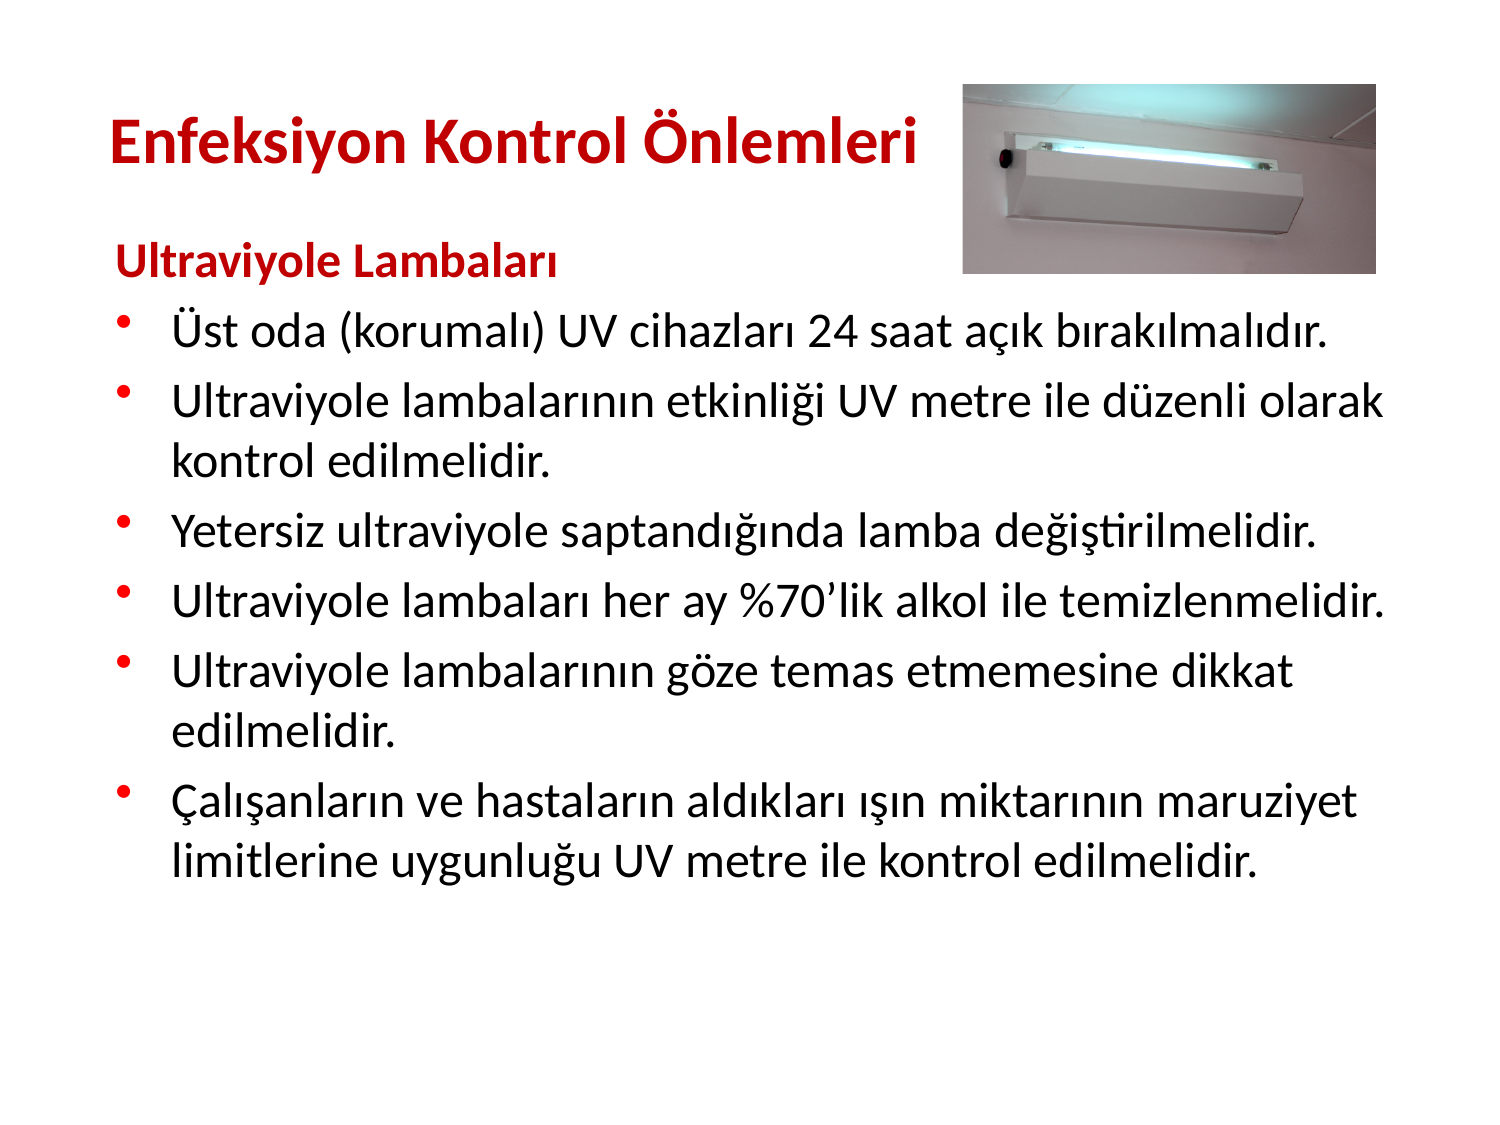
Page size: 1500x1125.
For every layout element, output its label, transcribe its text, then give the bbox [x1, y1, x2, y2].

picture [962, 83, 1377, 274]
list Ultraviyole Lambaları Üst oda (korumalı) UV cihazları 24 saat açık bırakılmalıdır. Ultraviyole lambalarının etkinliği UV metre ile düzenli olarak kontrol edilmelidir. Yetersiz ultraviyole saptandığında lamba değiştirilmelidir. Ultraviyole lambaları her ay %70’lik alkol ile temizlenmelidir. Ultraviyole lambalarının göze temas etmemesine dikkat edilmelidir. Çalışanların ve hastaların aldıkları ışın miktarının maruziyet limitlerine uygunluğu UV metre ile kontrol edilmelidir. [100, 219, 1447, 906]
title Enfeksiyon Kontrol Önlemleri [88, 19, 941, 256]
